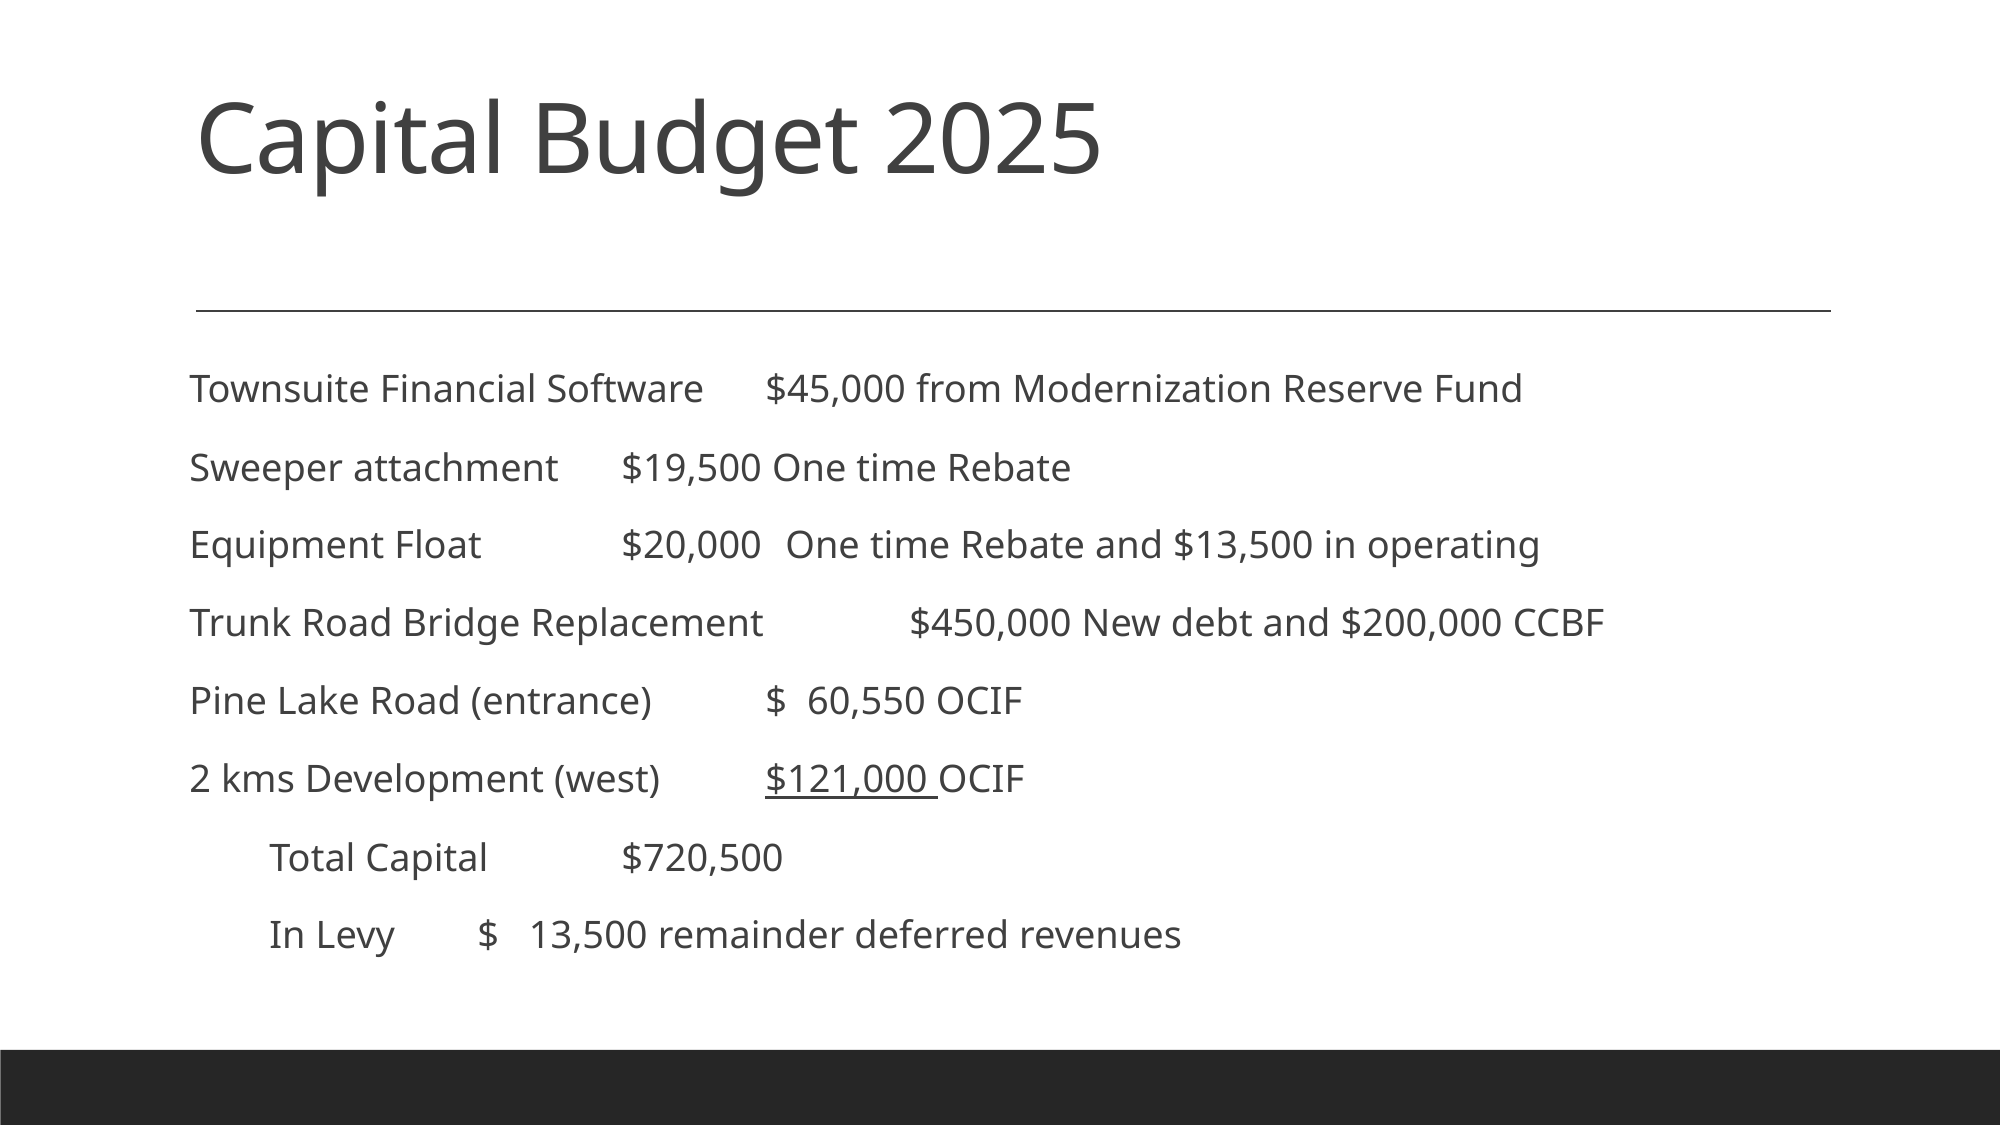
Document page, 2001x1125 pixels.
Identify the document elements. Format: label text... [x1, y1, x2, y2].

list Townsuite Financial Software $45,000 from Modernization Reserve Fund Sweeper attachment $19,500 One time Rebate Equipment Float $20,000 One time Rebate and $13,500 in operating Trunk Road Bridge Replacement $450,000 New debt and $200,000 CCBF Pine Lake Road (entrance) $ 60,550 OCIF 2 kms Development (west) $121,000 OCIF Total Capital $720,500 In Levy $ 13,500 remainder deferred revenues [174, 352, 1825, 970]
title Capital Budget 2025 [180, 47, 1830, 203]
